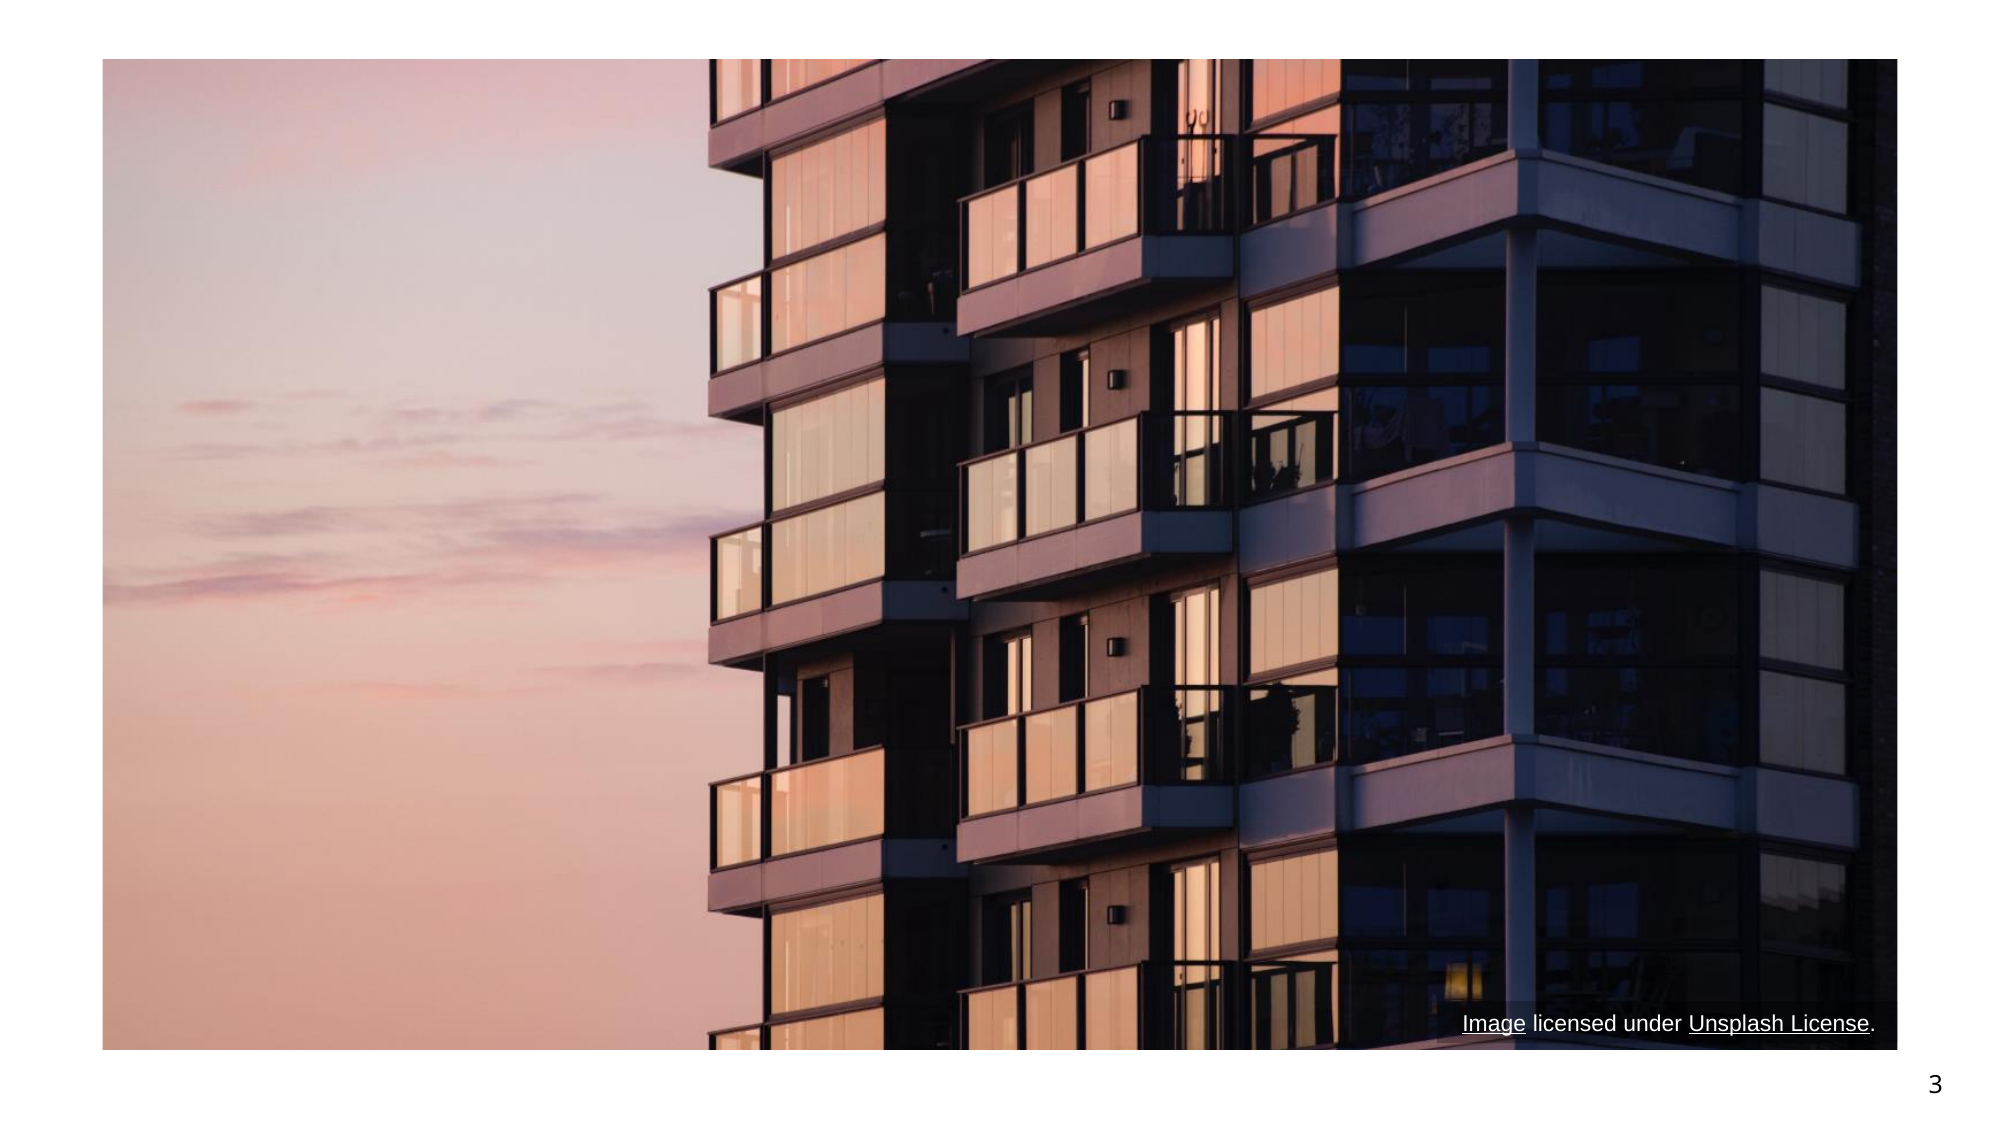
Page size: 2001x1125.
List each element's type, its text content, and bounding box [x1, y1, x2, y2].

slide_number 3 [1824, 1068, 1943, 1099]
picture [102, 59, 1898, 1050]
